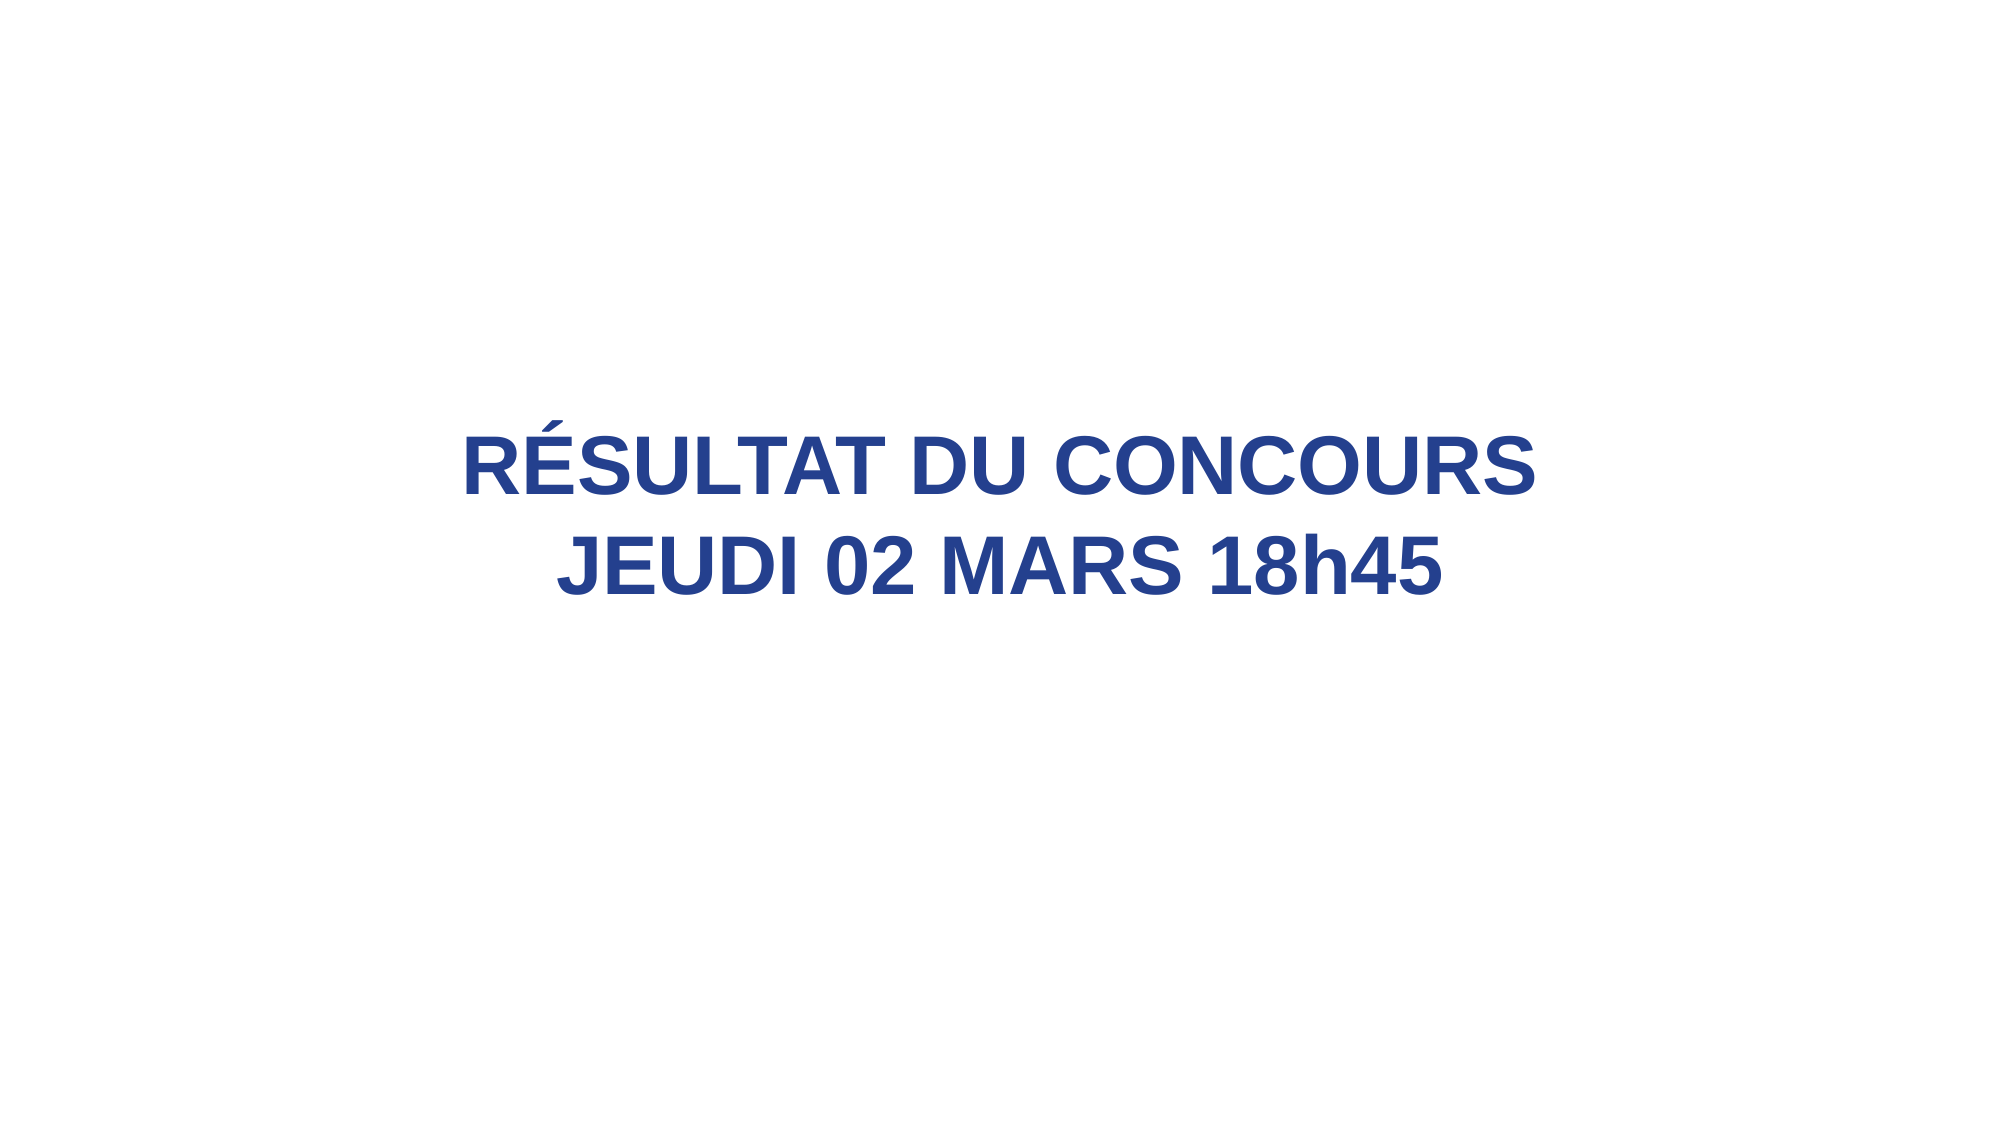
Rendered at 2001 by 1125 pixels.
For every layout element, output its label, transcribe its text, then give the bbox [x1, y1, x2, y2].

text_box RÉSULTAT DU CONCOURS JEUDI 02 MARS 18h45 [0, 403, 2000, 619]
